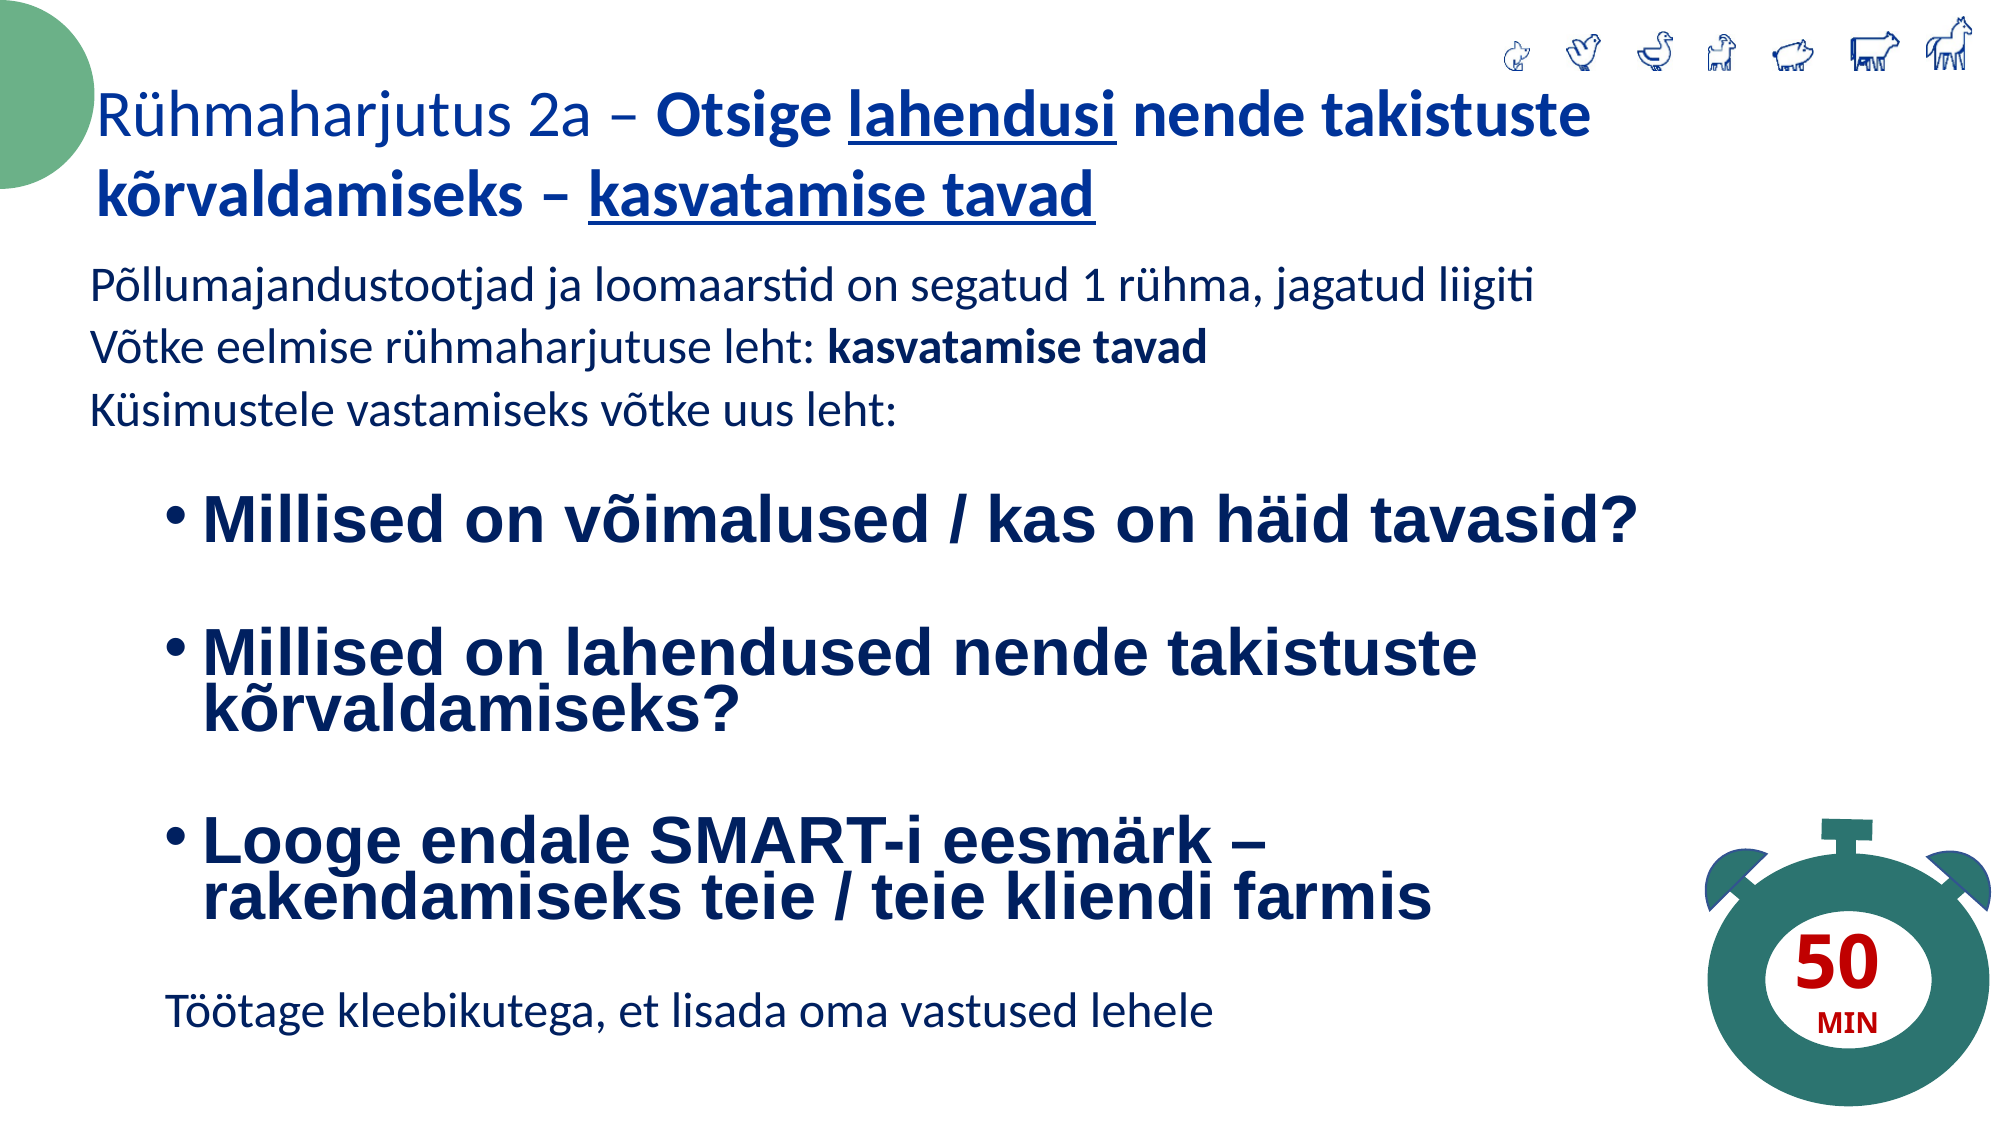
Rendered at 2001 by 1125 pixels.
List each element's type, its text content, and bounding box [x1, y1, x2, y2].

picture [1850, 31, 1900, 71]
picture [1926, 16, 1973, 70]
picture [1708, 34, 1736, 62]
text_box Põllumajandustootjad ja loomaarstid on segatud 1 rühma, jagatud liigiti Võtke eelmise rühmaharjutuse leht: kasvatamise tavad Küsimustele vastamiseks võtke uus leht: Millised on võimalused / kas on häid tavasid? Millised on lahendused nende takistuste kõrvaldamiseks? Looge endale SMART-i eesmärk – rakendamiseks teie / teie kliendi farmis Töötage kleebikutega, et lisada oma vastused lehele [74, 260, 1715, 974]
text_box Rühmaharjutus 2a – Otsige lahendusi nende takistuste kõrvaldamiseks – kasvatamise tavad [81, 62, 1831, 257]
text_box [1709, 823, 1986, 1078]
picture [1772, 39, 1814, 62]
picture [1504, 41, 1530, 62]
picture [1637, 31, 1673, 62]
picture [1566, 34, 1601, 62]
